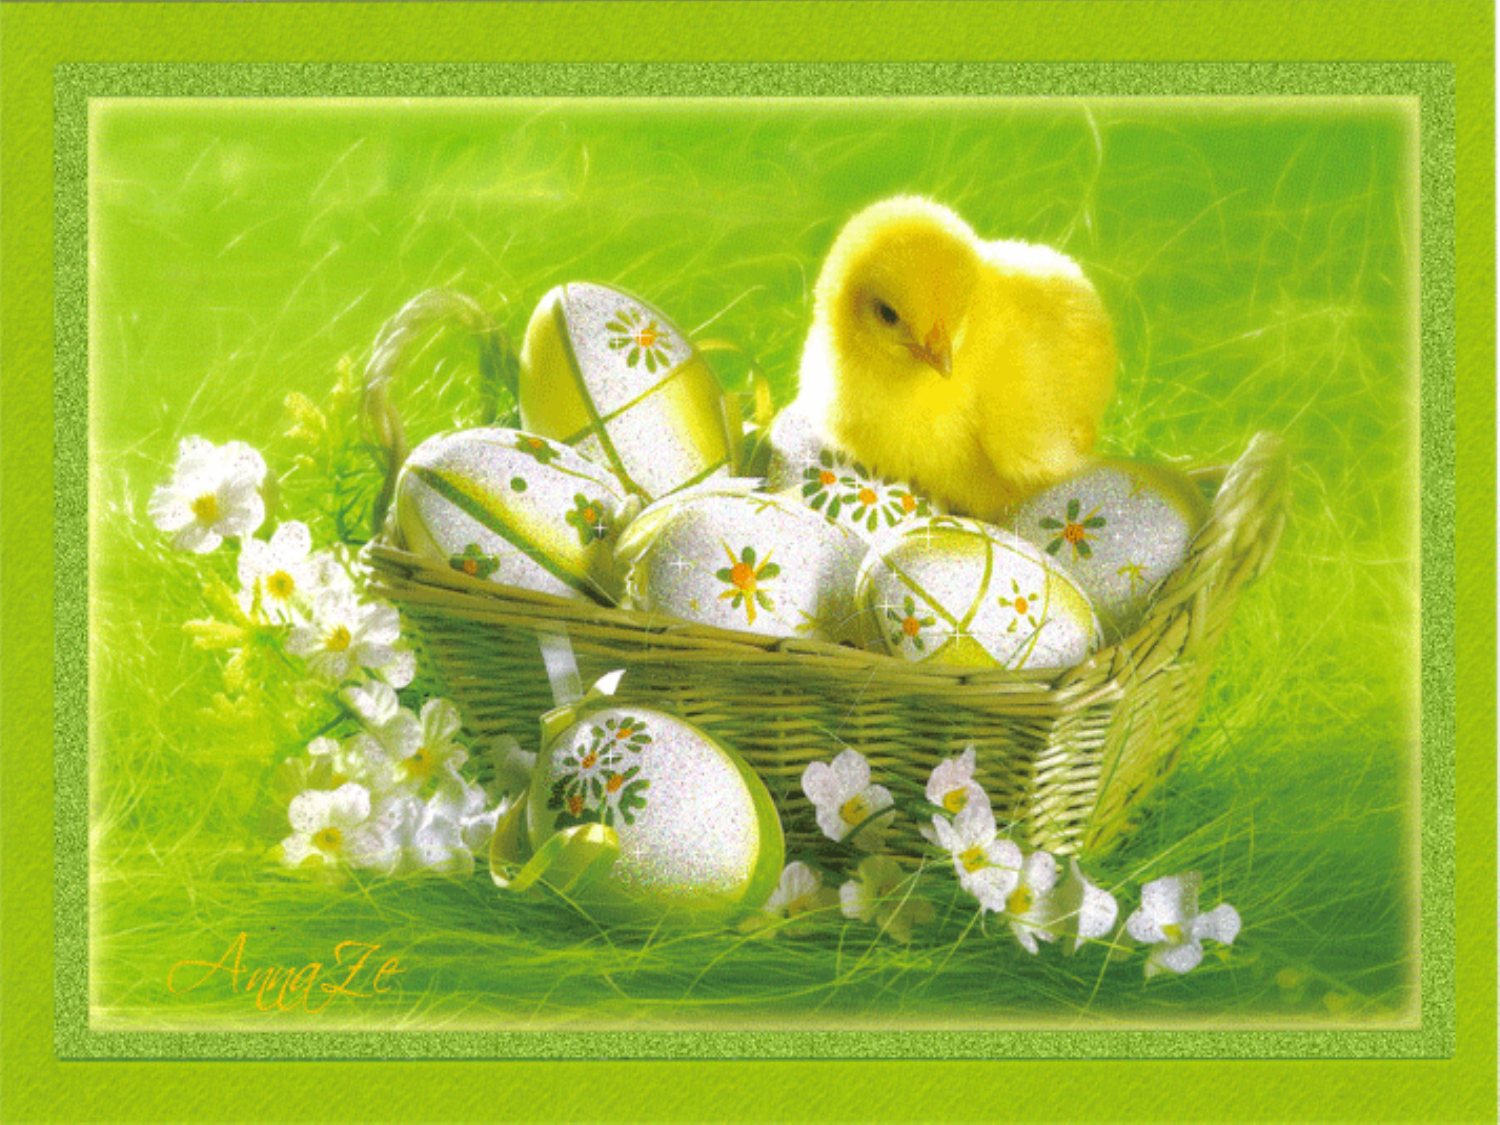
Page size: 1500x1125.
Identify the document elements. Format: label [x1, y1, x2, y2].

list [0, 0, 1500, 1125]
